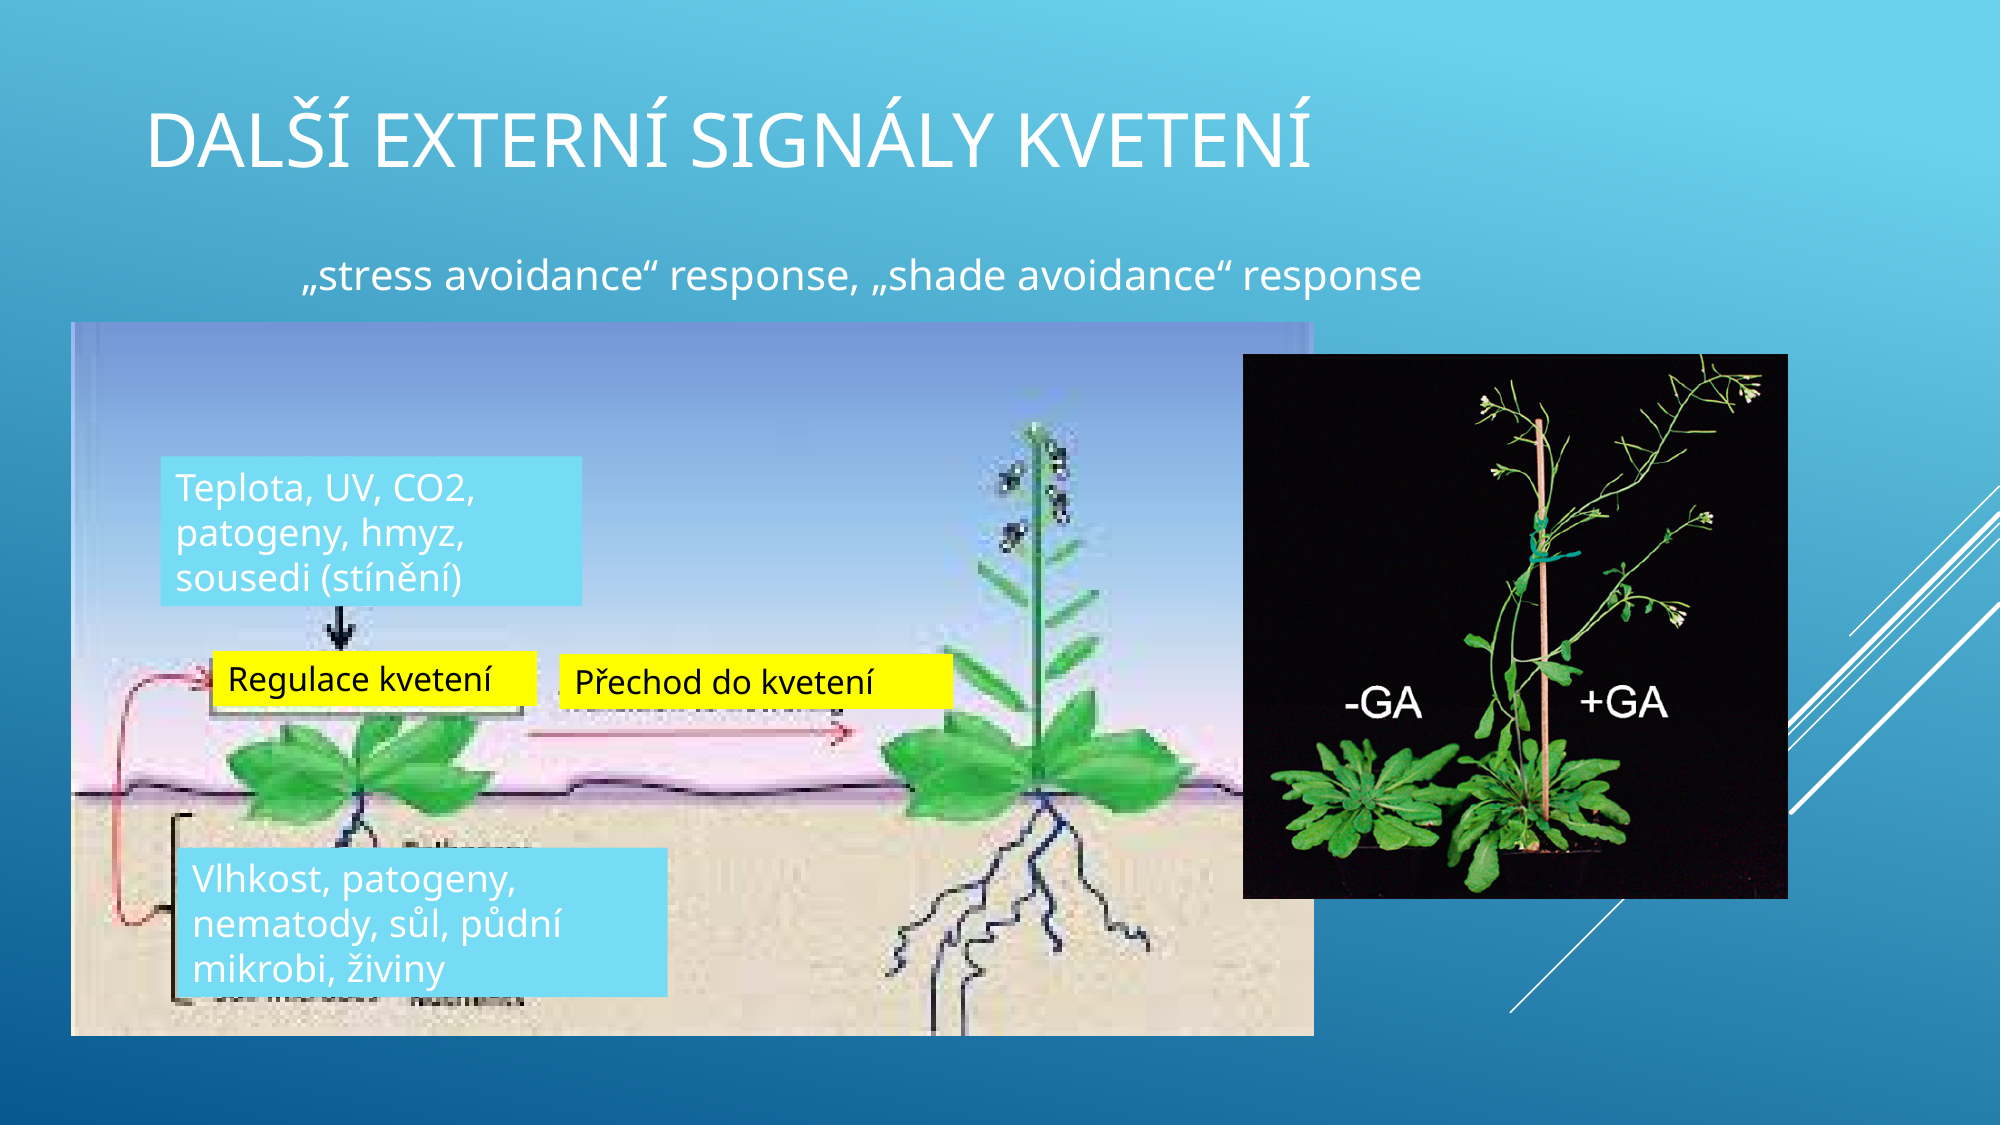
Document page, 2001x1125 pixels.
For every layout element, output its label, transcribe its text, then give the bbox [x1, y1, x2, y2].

title Další externí signály kvetení [129, 13, 1530, 261]
picture [70, 321, 1788, 1037]
text_box „stress avoidance“ response, „shade avoidance“ response [287, 241, 1787, 306]
